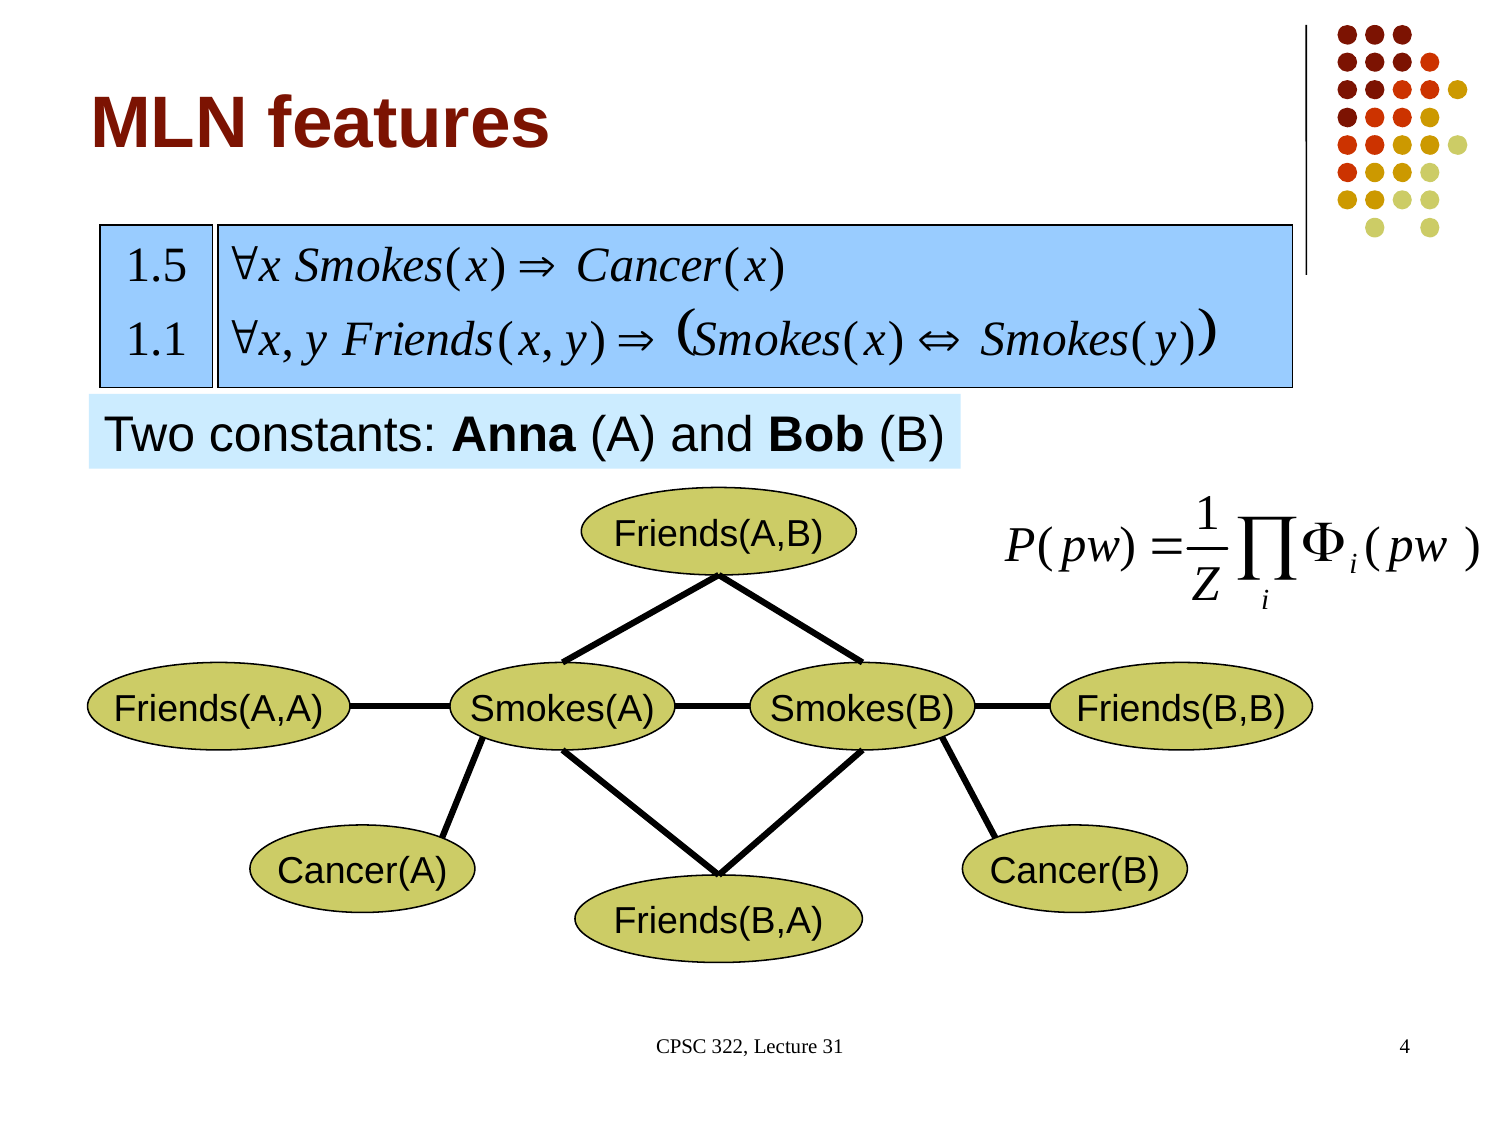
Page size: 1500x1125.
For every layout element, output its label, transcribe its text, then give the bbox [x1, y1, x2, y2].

text_box Friends(A,A) [87, 662, 350, 750]
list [217, 237, 1218, 378]
text_box Cancer(A) [249, 824, 475, 913]
text_box Smokes(B) [750, 662, 975, 750]
text_box [99, 224, 213, 388]
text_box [718, 574, 863, 663]
text_box Friends(B,B) [1050, 662, 1313, 750]
text_box Smokes(A) [450, 662, 675, 750]
text_box Cancer(B) [962, 824, 1188, 913]
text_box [941, 736, 996, 838]
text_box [995, 481, 1490, 620]
text_box Two constants: Anna (A) and Bob (B) [88, 393, 961, 469]
text_box [217, 224, 1293, 388]
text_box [562, 749, 717, 876]
title MLN features [75, 62, 1313, 170]
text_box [441, 736, 484, 838]
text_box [562, 574, 717, 663]
footer CPSC 322, Lecture 31 [512, 1024, 988, 1101]
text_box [718, 749, 863, 876]
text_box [122, 235, 193, 368]
slide_number 4 [1074, 1024, 1426, 1101]
text_box Friends(A,B) [581, 487, 857, 573]
text_box Friends(B,A) [574, 884, 863, 963]
